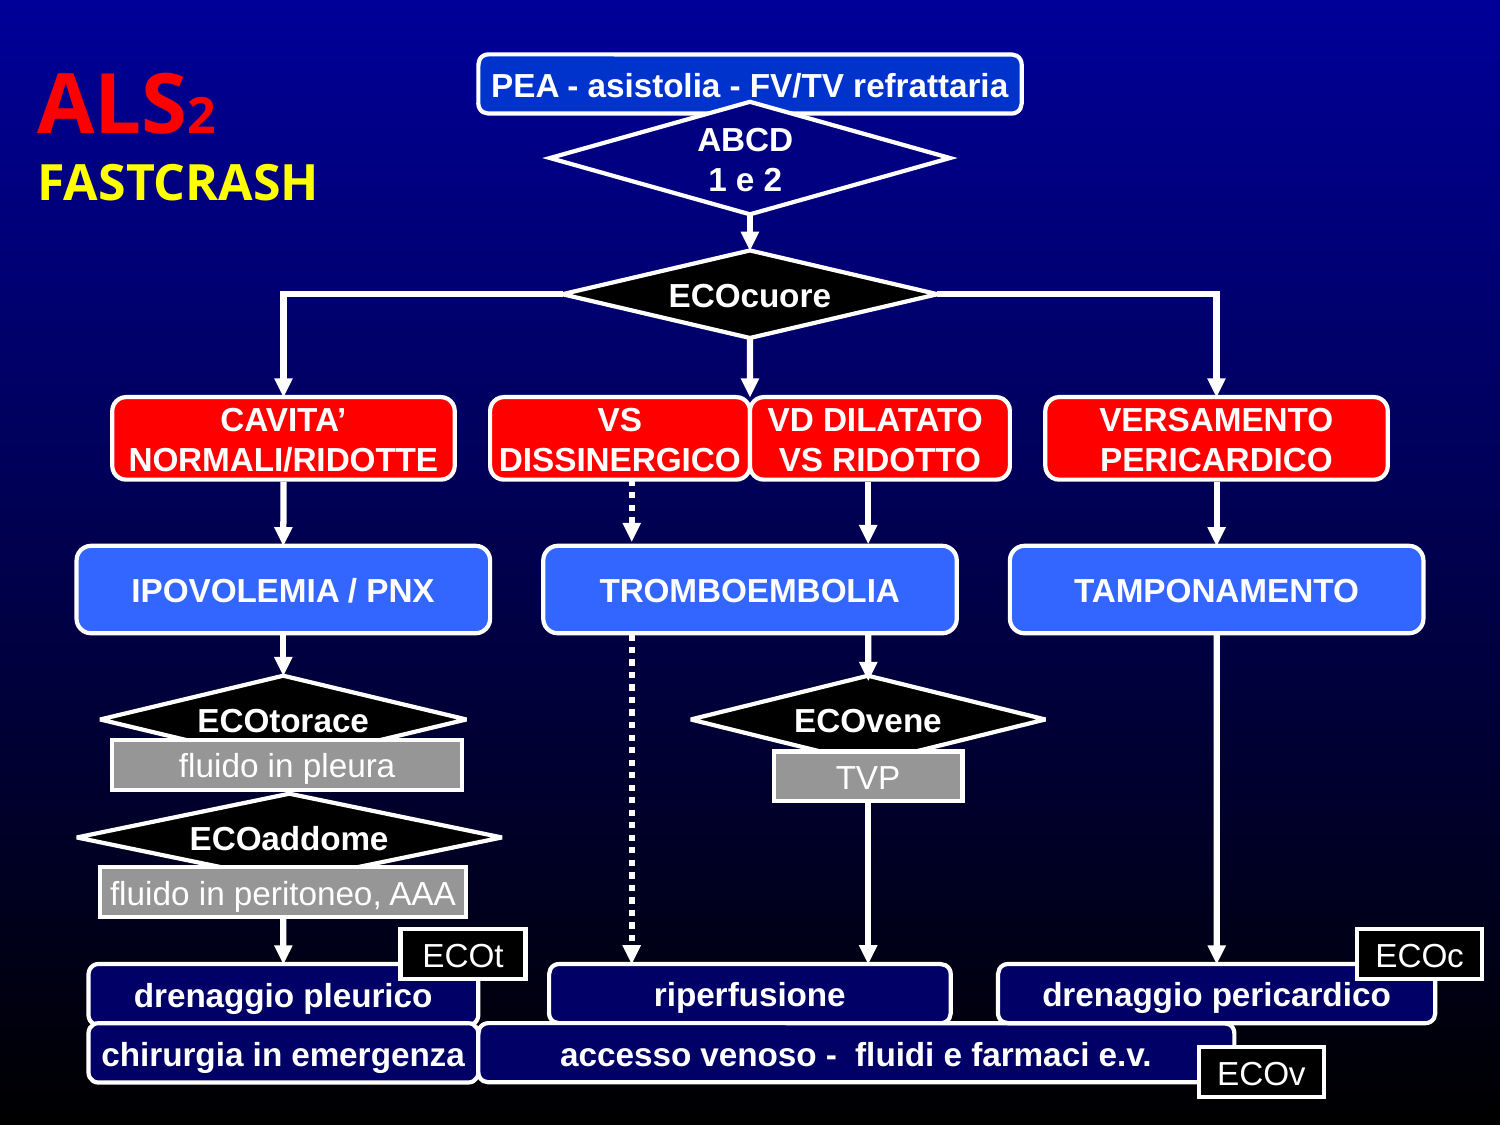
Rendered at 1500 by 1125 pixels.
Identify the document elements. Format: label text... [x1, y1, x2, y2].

text_box ALS2 FASTCRASH [37, 50, 450, 210]
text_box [542, 488, 958, 634]
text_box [76, 481, 491, 634]
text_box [548, 643, 951, 1021]
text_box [478, 1022, 1325, 1098]
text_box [88, 916, 526, 1083]
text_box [957, 632, 992, 802]
text_box PEA - asistolia - FV/TV refrattaria [478, 54, 1022, 114]
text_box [1009, 481, 1424, 634]
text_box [997, 609, 1483, 1024]
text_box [111, 293, 1389, 480]
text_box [76, 564, 503, 918]
text_box ABCD 1 e 2 [549, 101, 950, 213]
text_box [562, 214, 938, 292]
